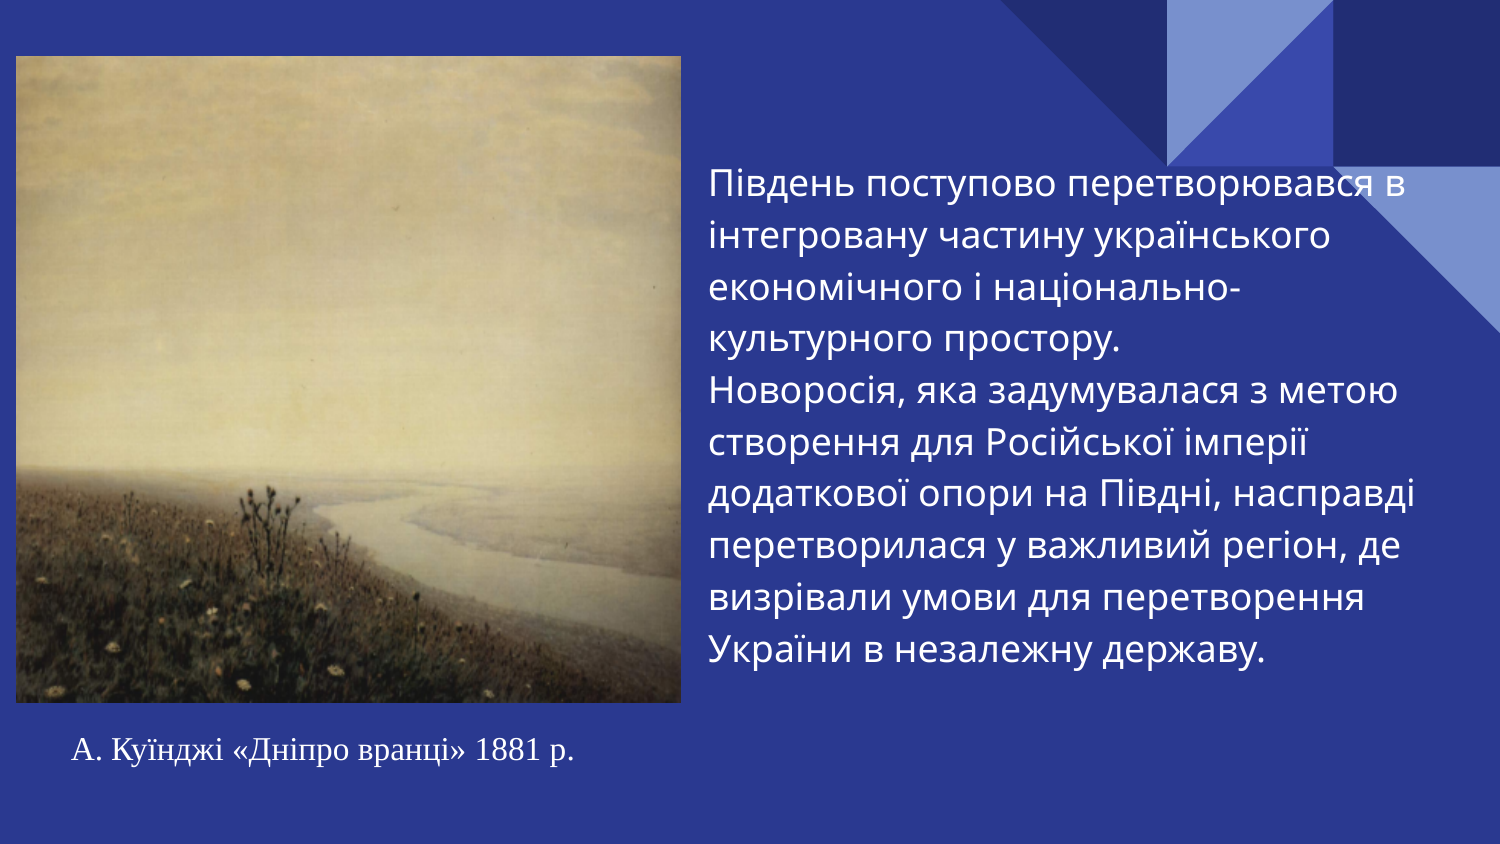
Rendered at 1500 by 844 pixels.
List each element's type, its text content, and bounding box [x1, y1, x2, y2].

picture [16, 56, 681, 704]
text_box А. Куїнджі «Дніпро вранці» 1881 р. [56, 719, 591, 775]
list Південь поступово перетворювався в інтегровану частину українського економічного і національно-культурного простору. Новоросія, яка задумувалася з метою створення для Російської імперії додаткової опори на Півдні, насправді перетворилася у важливий регіон, де визрівали умови для перетворення України в незалежну державу. [692, 136, 1464, 756]
